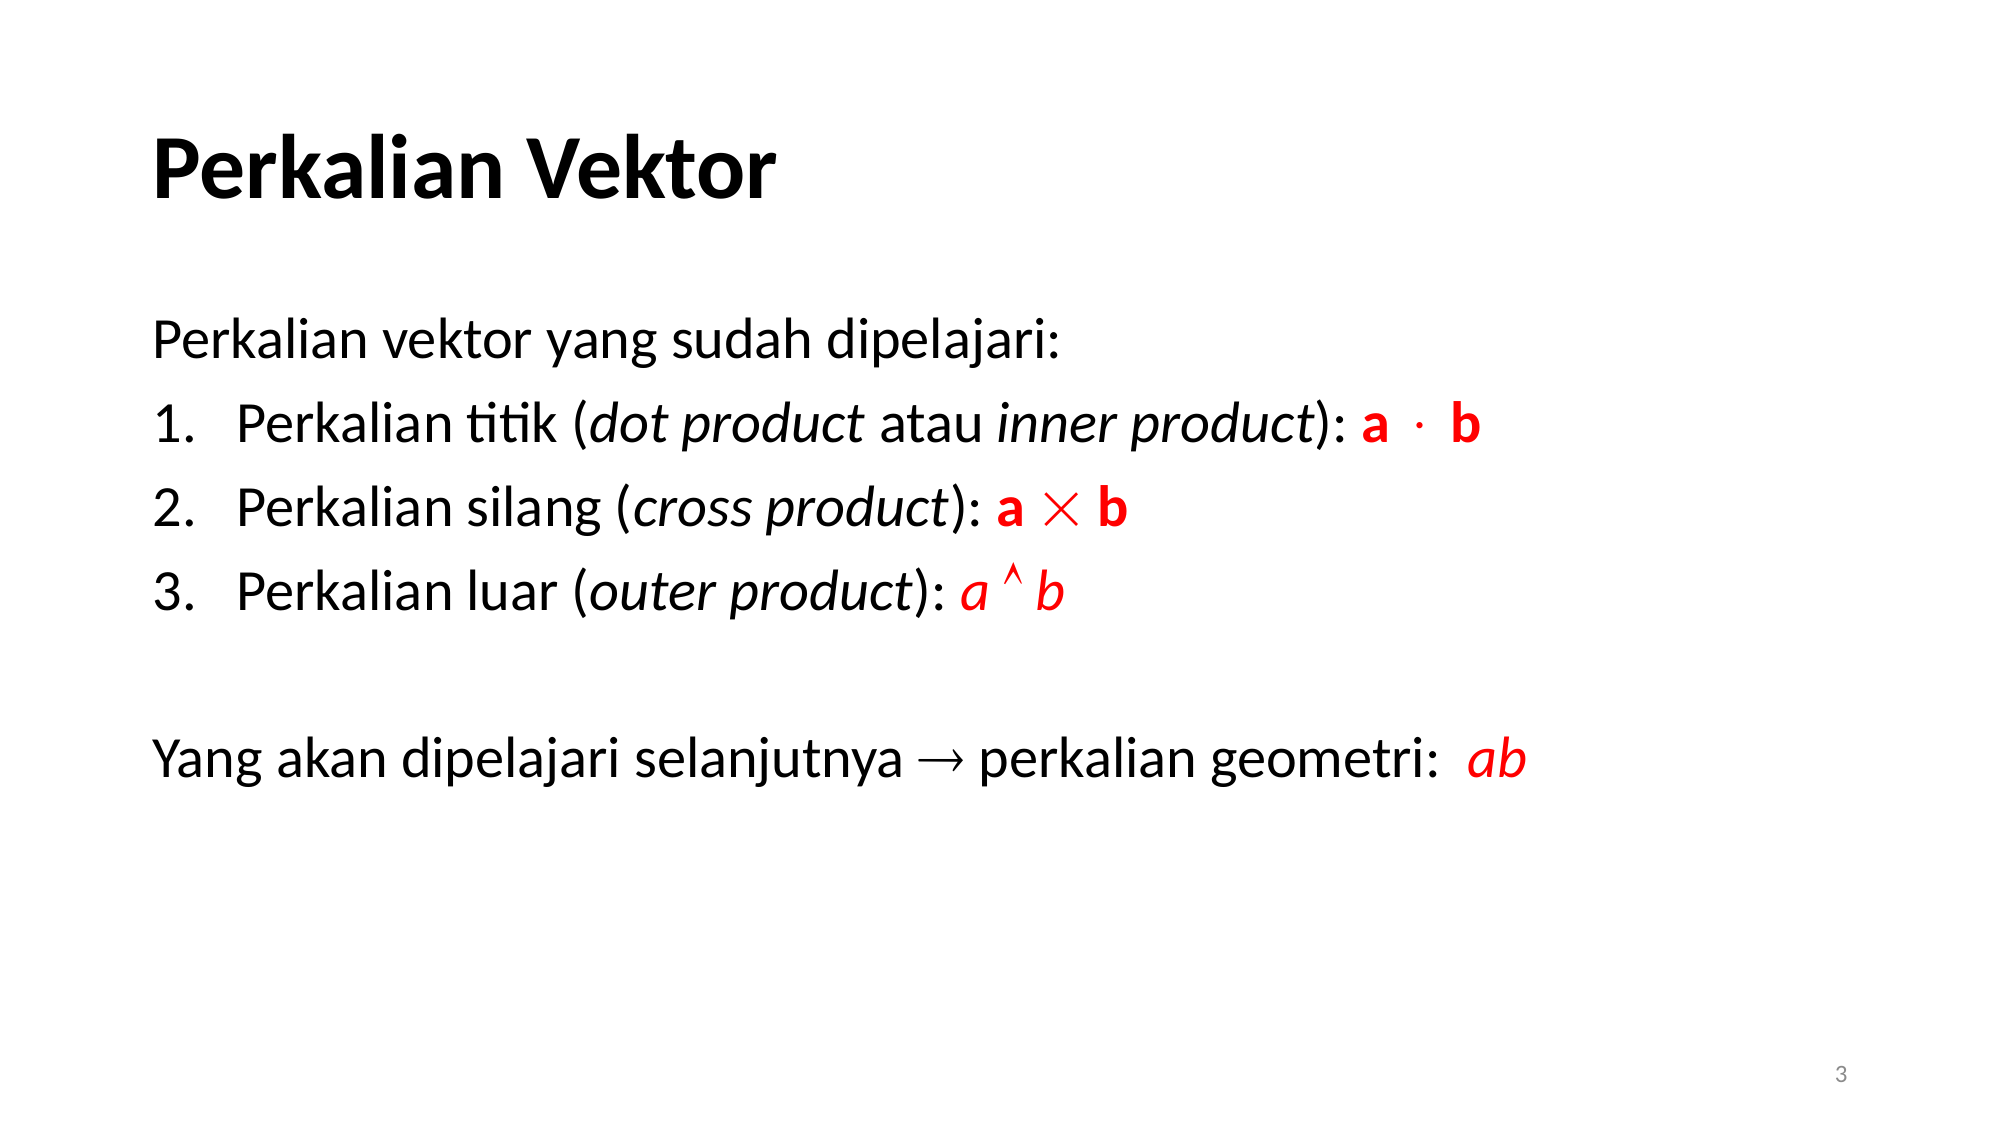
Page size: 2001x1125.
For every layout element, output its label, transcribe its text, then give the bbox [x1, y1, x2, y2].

title Perkalian Vektor [137, 59, 1863, 278]
slide_number 3 [1412, 1042, 1863, 1103]
list Perkalian vektor yang sudah dipelajari: Perkalian titik (dot product atau inner product): a  b Perkalian silang (cross product): a  b Perkalian luar (outer product): a  b Yang akan dipelajari selanjutnya  perkalian geometri: ab [137, 301, 1863, 1015]
